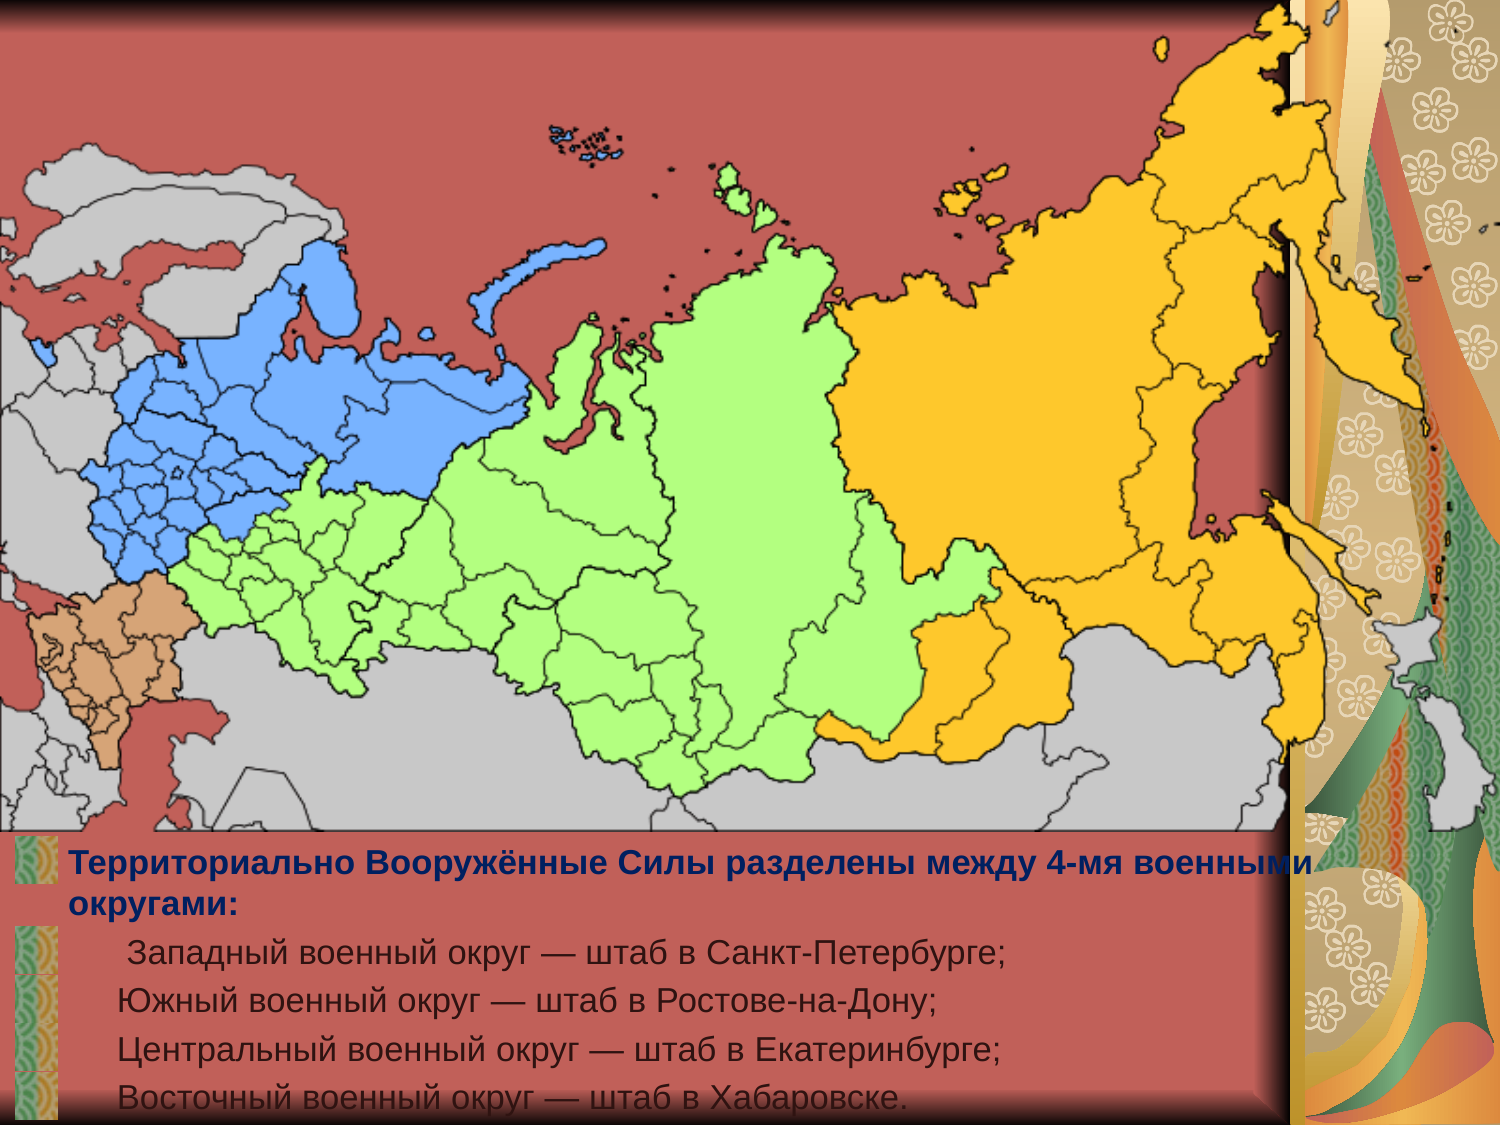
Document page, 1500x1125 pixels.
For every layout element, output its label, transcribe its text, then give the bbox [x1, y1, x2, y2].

picture [0, 0, 1500, 833]
picture [15, 836, 58, 884]
picture [15, 926, 58, 974]
list Территориально Вооружённые Силы разделены между 4-мя военными округами: Западный военный округ — штаб в Санкт-Петербурге; Южный военный округ — штаб в Ростове-на-Дону; Центральный военный округ — штаб в Екатеринбурге; Восточный военный округ — штаб в Хабаровске. [0, 839, 1500, 1125]
picture [15, 1072, 58, 1120]
picture [15, 975, 58, 1071]
